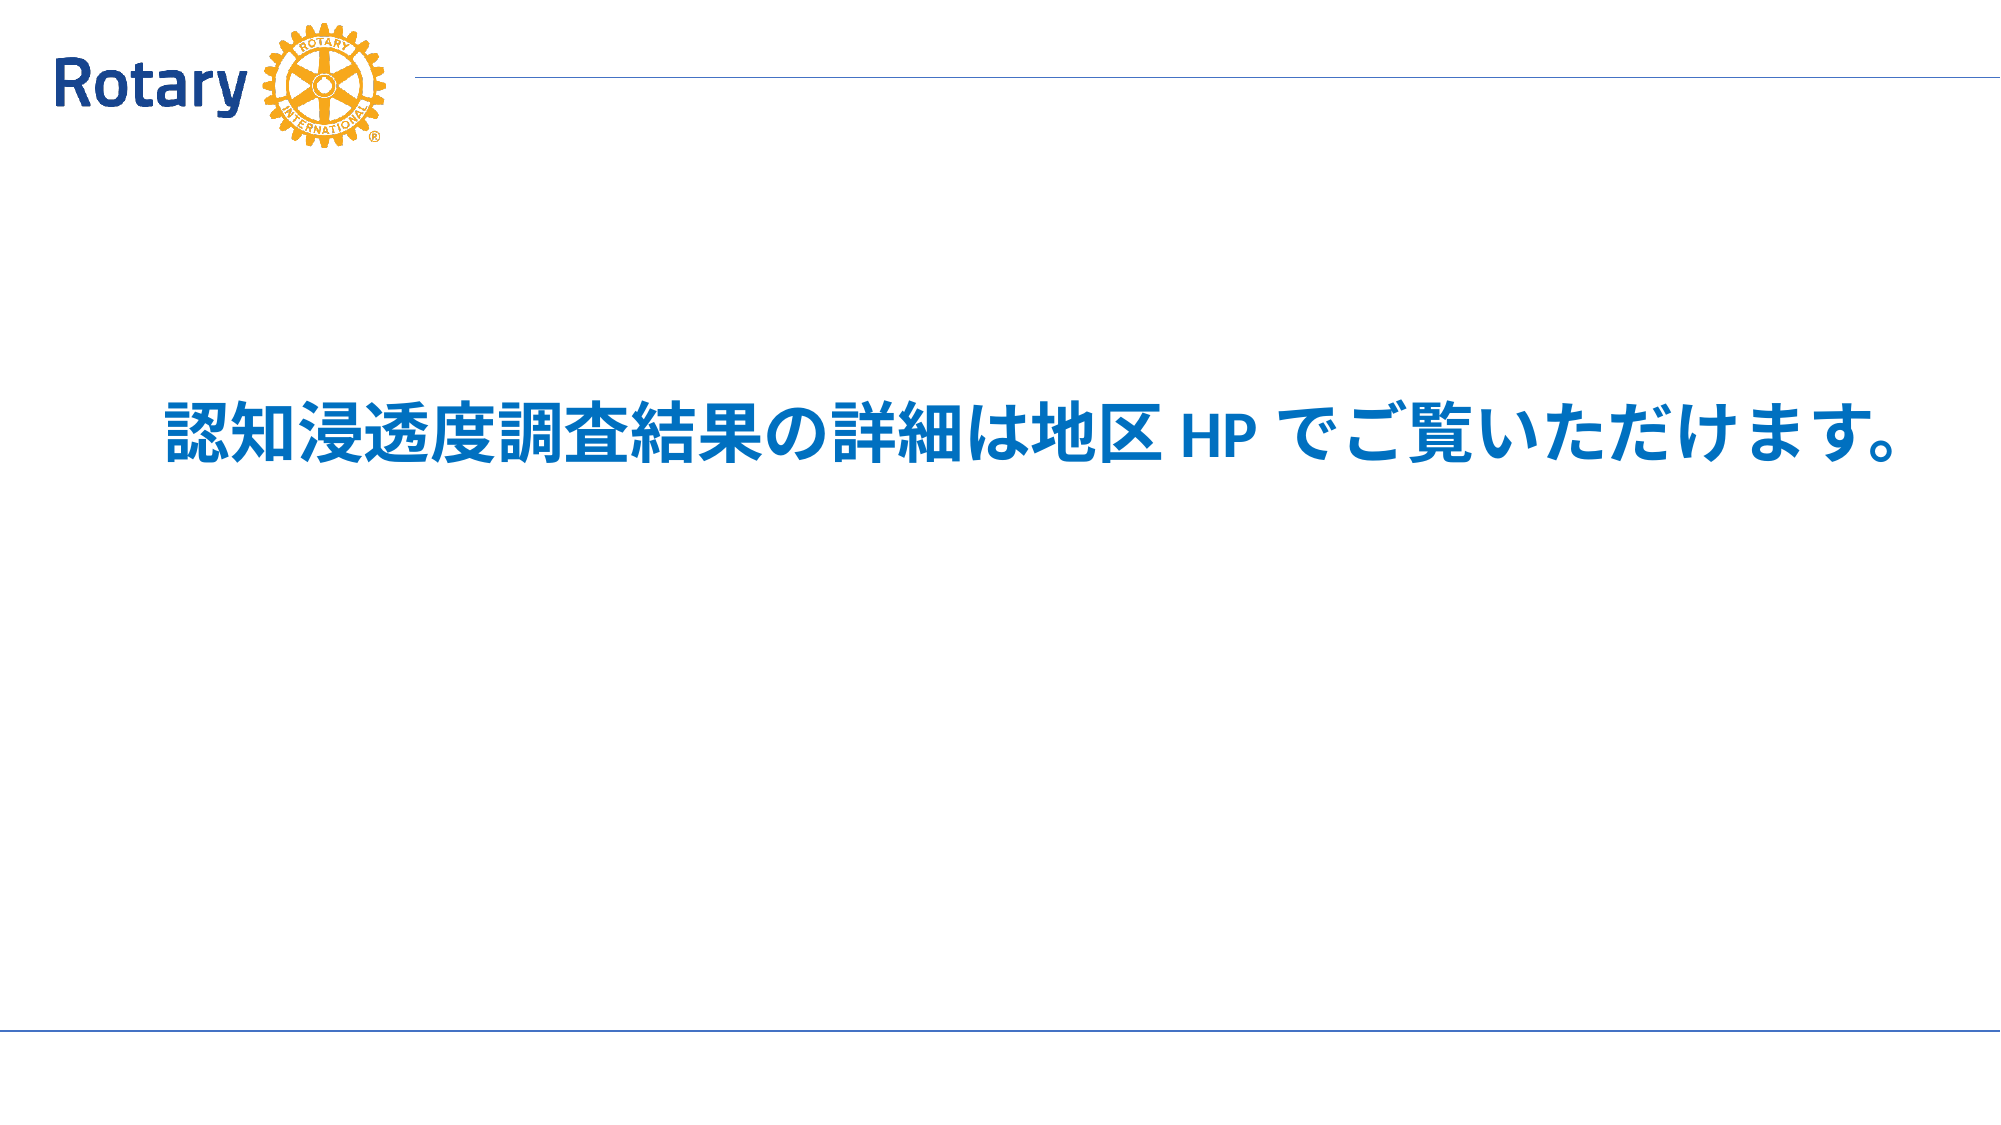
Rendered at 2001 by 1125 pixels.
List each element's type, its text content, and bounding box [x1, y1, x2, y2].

picture [56, 23, 386, 148]
title 認知浸透度調査結果の詳細は地区HPでご覧いただけます。 [137, 354, 1894, 612]
